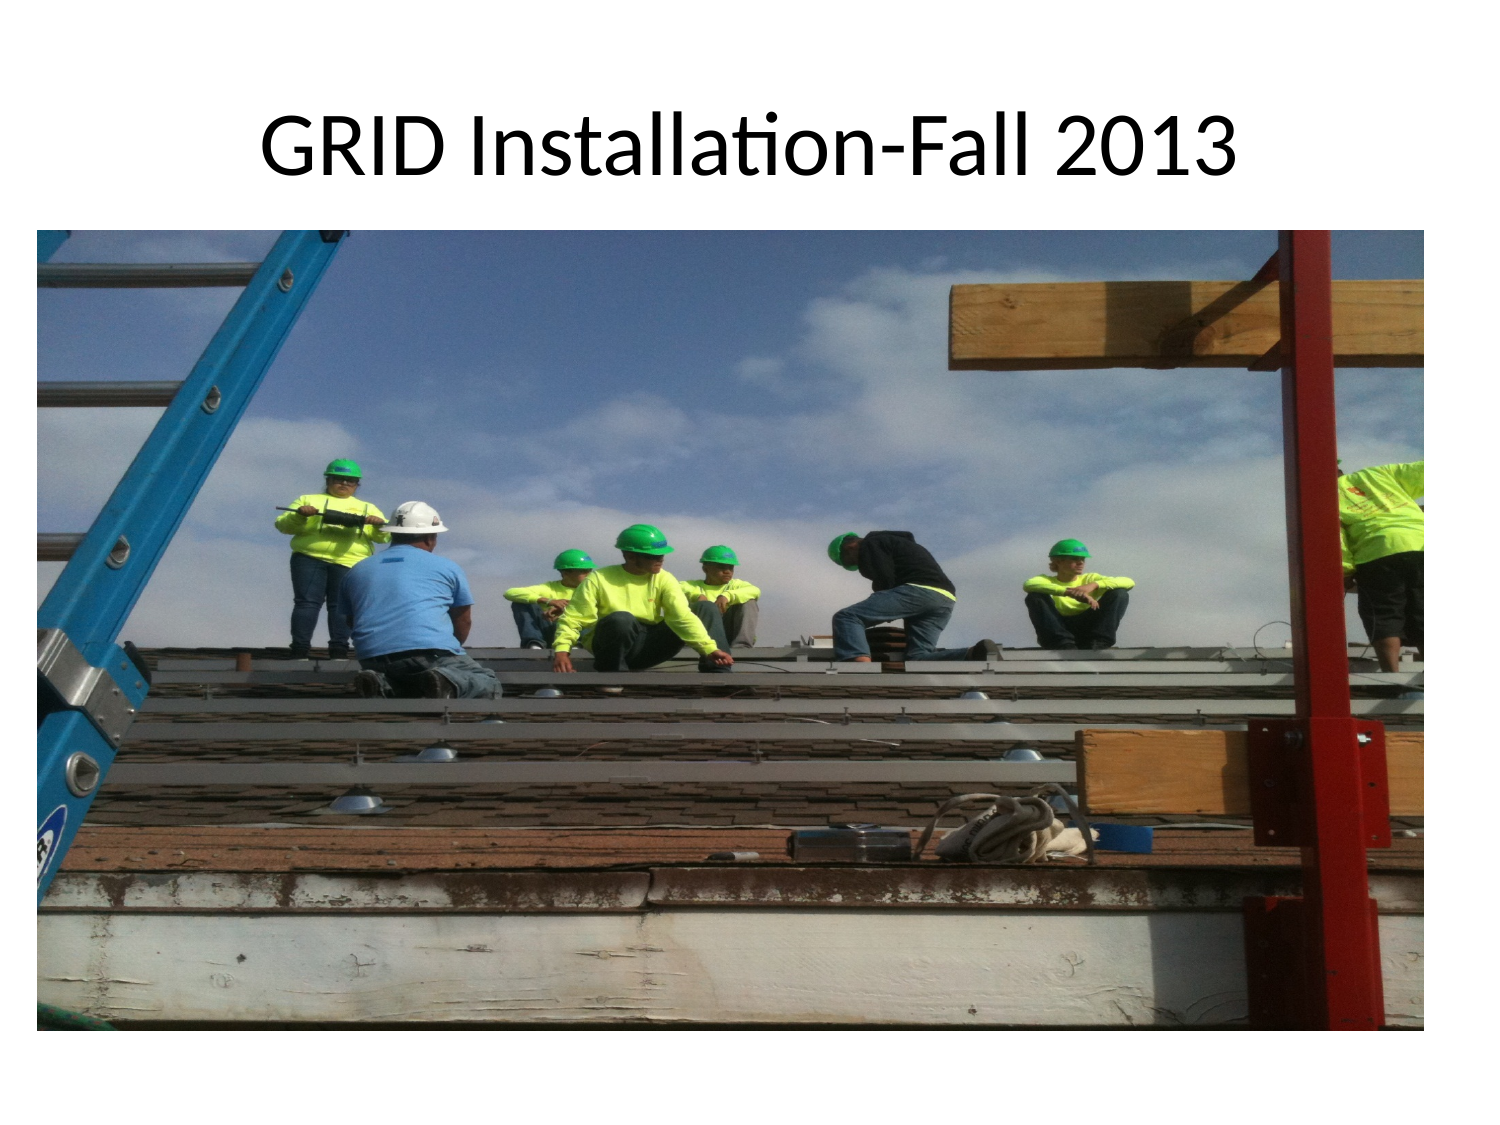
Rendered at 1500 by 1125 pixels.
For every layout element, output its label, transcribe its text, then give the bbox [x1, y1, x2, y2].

picture [37, 230, 1424, 1031]
title GRID Installation-Fall 2013 [74, 44, 1426, 232]
